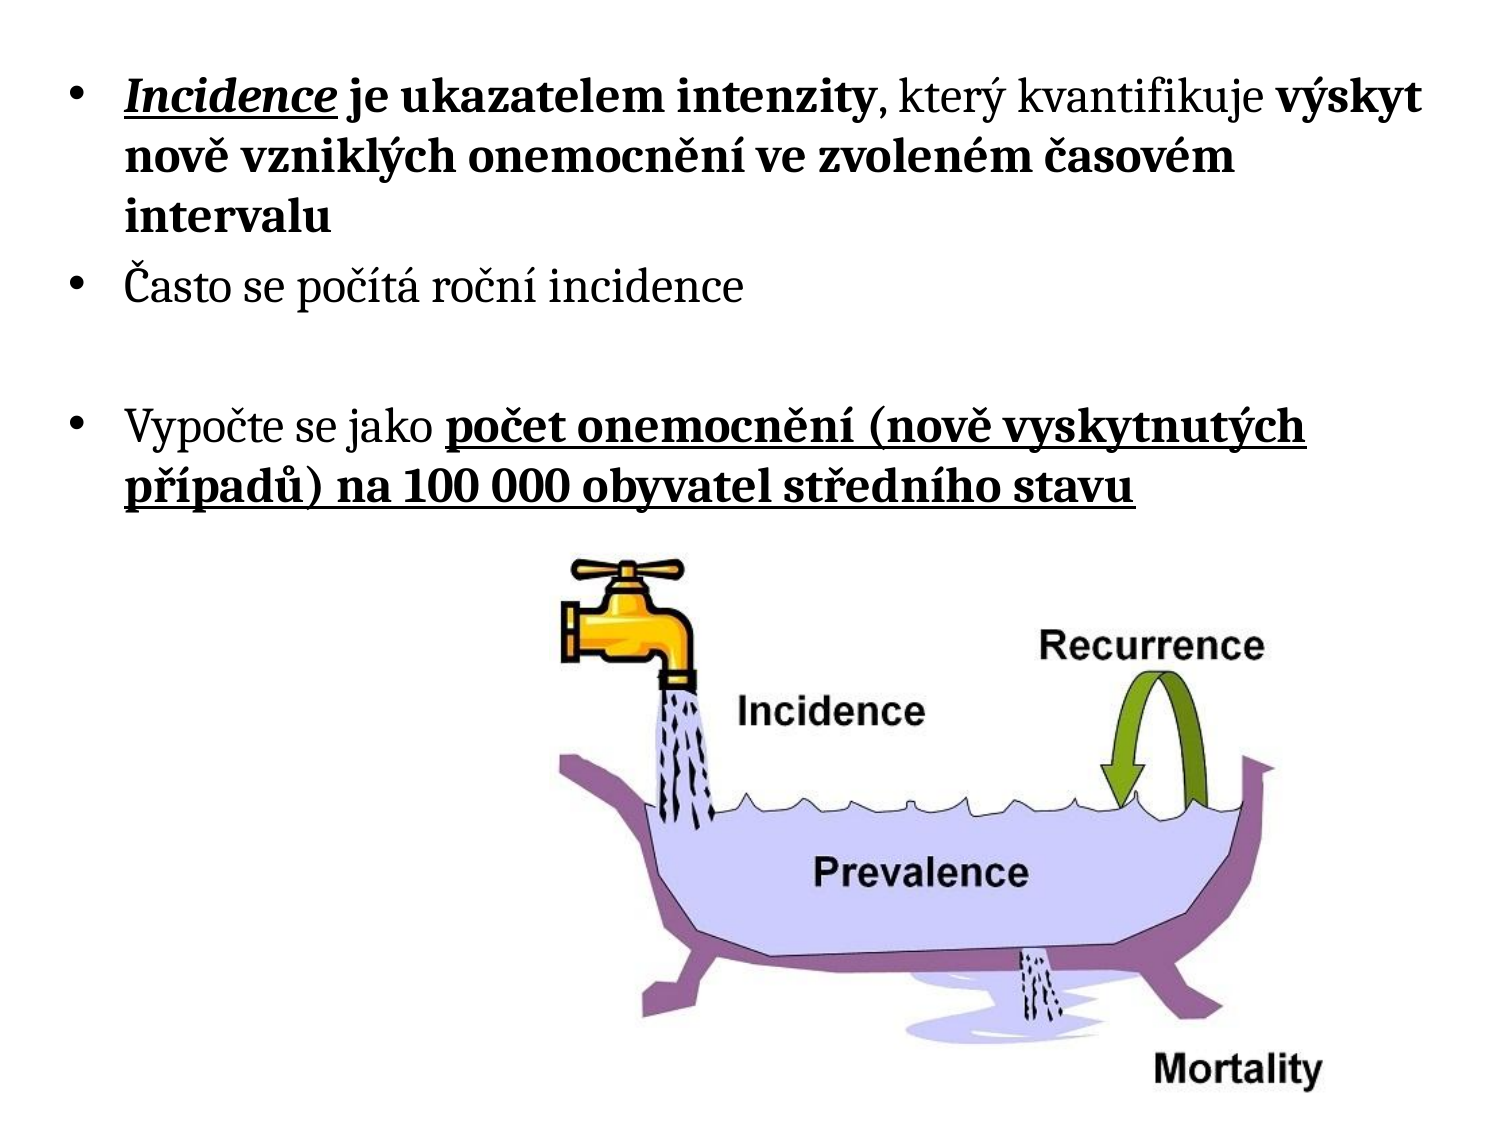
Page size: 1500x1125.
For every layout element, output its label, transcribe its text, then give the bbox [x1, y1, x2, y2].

list Incidence je ukazatelem intenzity, který kvantifikuje výskyt nově vzniklých onemocnění ve zvoleném časovém intervalu Často se počítá roční incidence Vypočte se jako počet onemocnění (nově vyskytnutých případů) na 100 000 obyvatel středního stavu [52, 54, 1448, 1006]
picture [548, 531, 1336, 1125]
